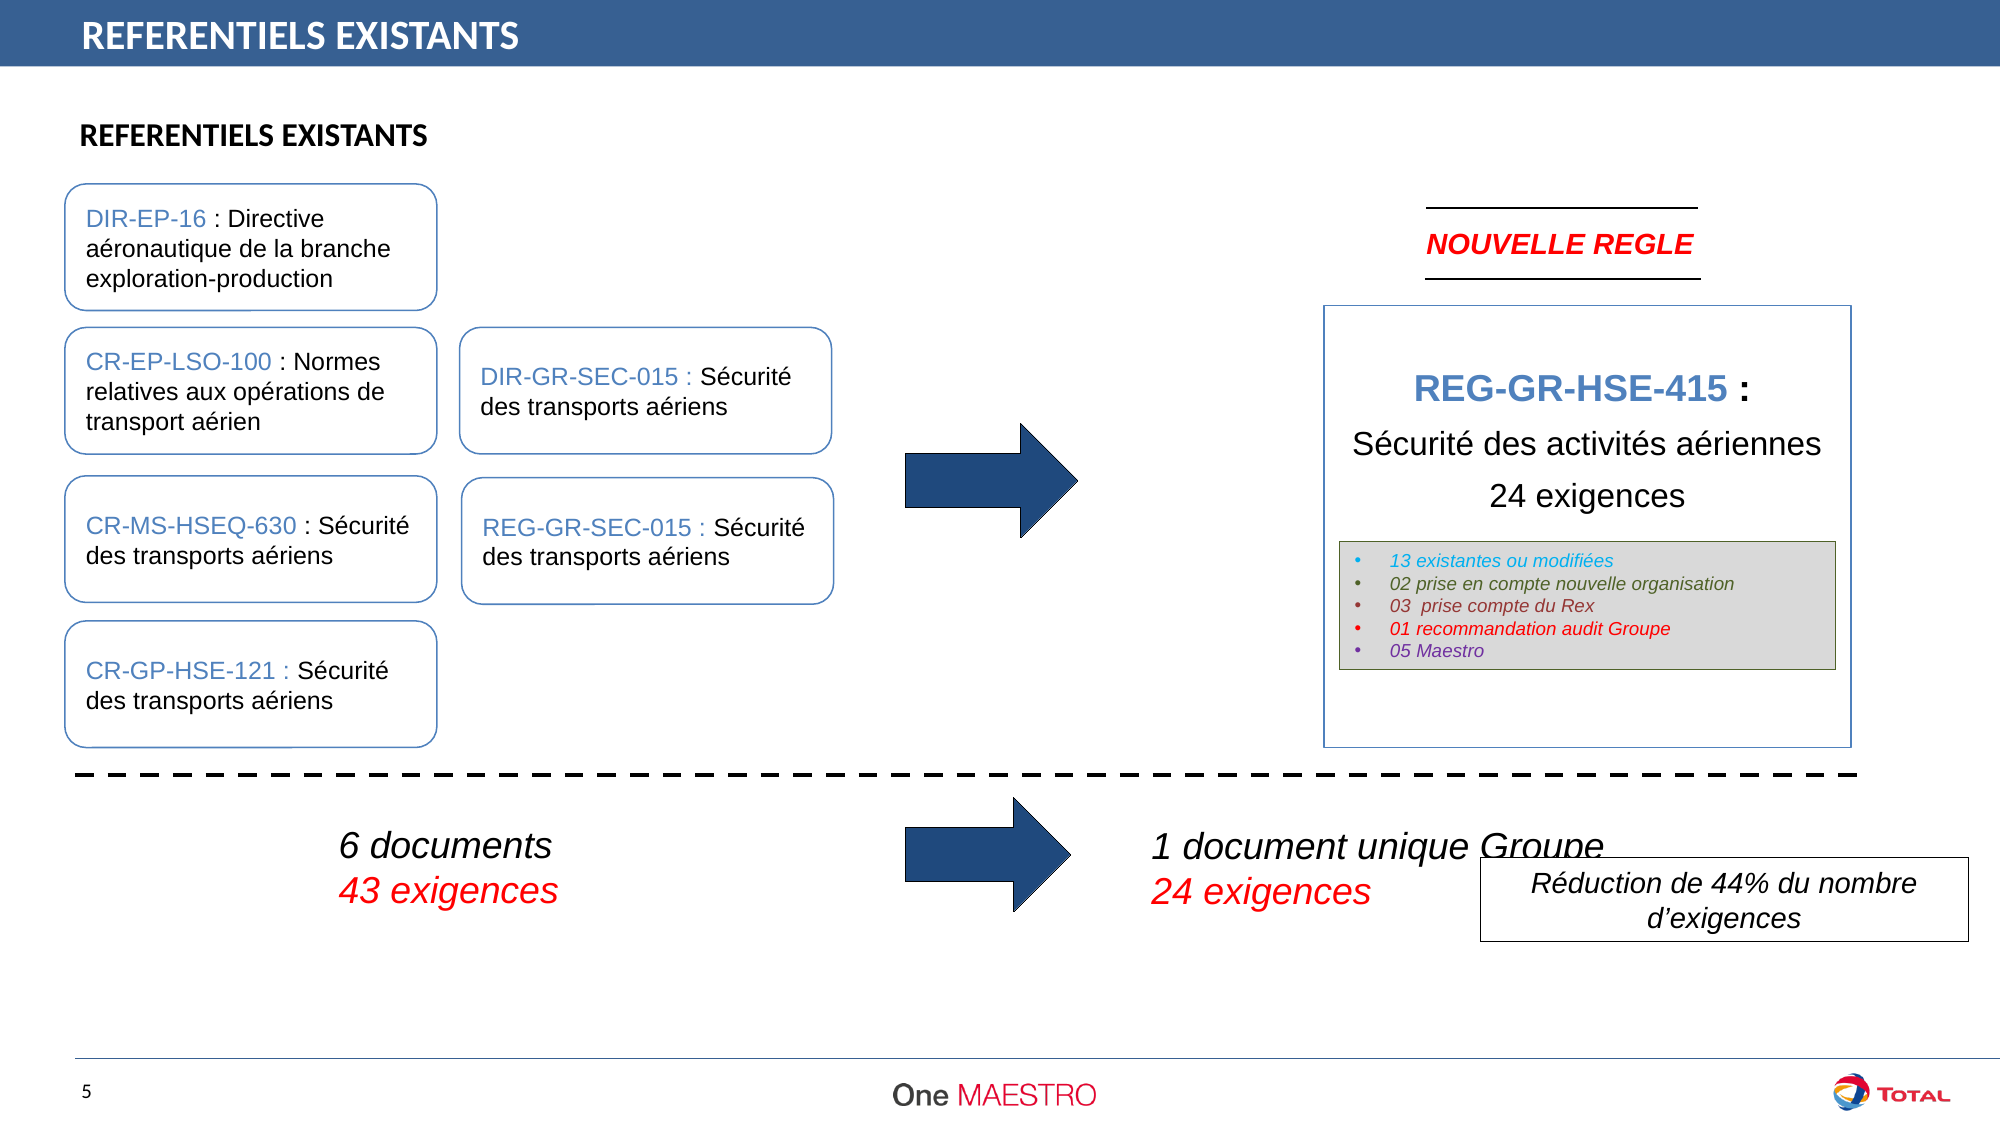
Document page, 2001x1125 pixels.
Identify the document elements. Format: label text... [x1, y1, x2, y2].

text_box 13 existantes ou modifiées 02 prise en compte nouvelle organisation 03 prise compte du Rex 01 recommandation audit Groupe 05 Maestro [1339, 541, 1836, 670]
text_box REG-GR-HSE-415 : Sécurité des activités aériennes 24 exigences [1324, 305, 1851, 748]
text_box CR-EP-LSO-100 : Normes relatives aux opérations de transport aérien [64, 327, 437, 455]
text_box Réduction de 44% du nombre d’exigences [1480, 857, 1969, 942]
picture [893, 1083, 1096, 1106]
text_box 6 documents 43 exigences [338, 821, 646, 912]
picture [1826, 1065, 1957, 1118]
text_box NOUVELLE REGLE [1426, 225, 1722, 261]
text_box REFERENTIELS EXISTANTS [64, 110, 470, 149]
text_box DIR-EP-16 : Directive aéronautique de la branche exploration-production [64, 183, 437, 311]
text_box REG-GR-SEC-015 : Sécurité des transports aériens [461, 477, 834, 605]
text_box DIR-GR-SEC-015 : Sécurité des transports aériens [459, 327, 832, 454]
text_box CR-GP-HSE-121 : Sécurité des transports aériens [64, 620, 437, 748]
text_box CR-MS-HSEQ-630 : Sécurité des transports aériens [64, 475, 437, 603]
list REFERENTIELS EXISTANTS [66, 0, 882, 67]
text_box 1 document unique Groupe 24 exigences [1151, 821, 1605, 912]
text_box [905, 423, 1078, 538]
text_box [905, 797, 1071, 912]
